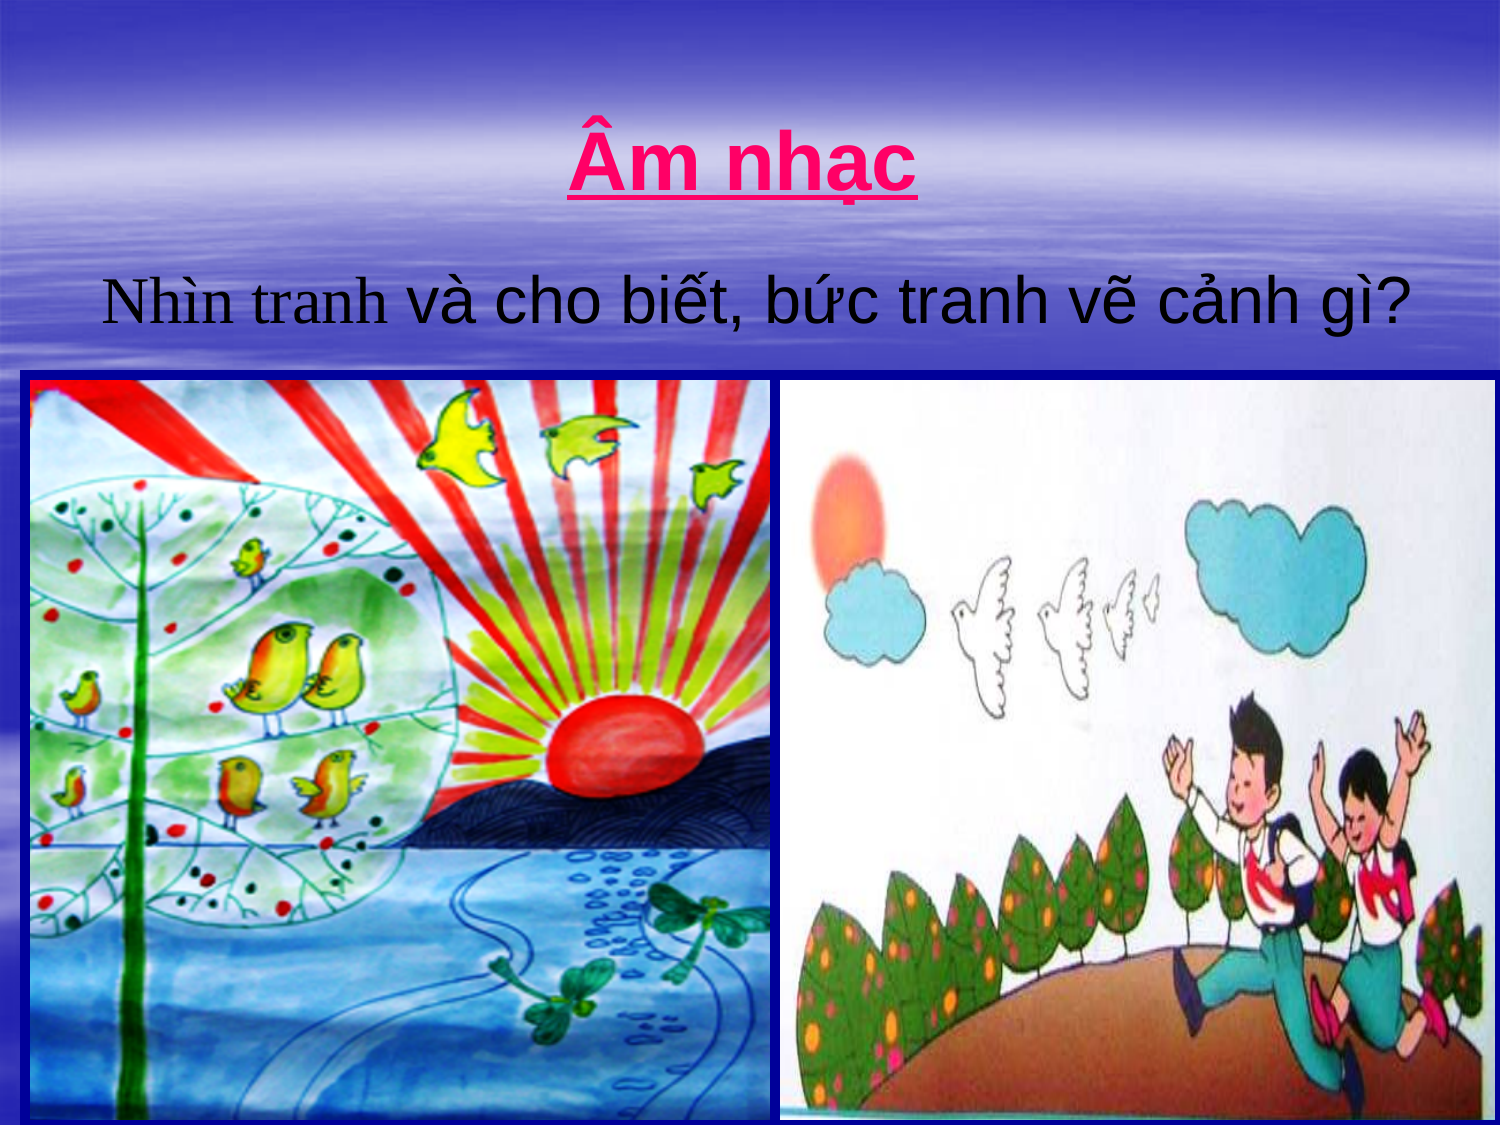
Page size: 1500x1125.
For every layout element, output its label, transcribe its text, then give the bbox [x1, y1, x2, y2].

text_box Âm nhạc [552, 99, 934, 215]
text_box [24, 374, 773, 1125]
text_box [774, 374, 1500, 1125]
text_box Nhìn tranh và cho biết, bức tranh vẽ cảnh gì? [86, 249, 1429, 345]
